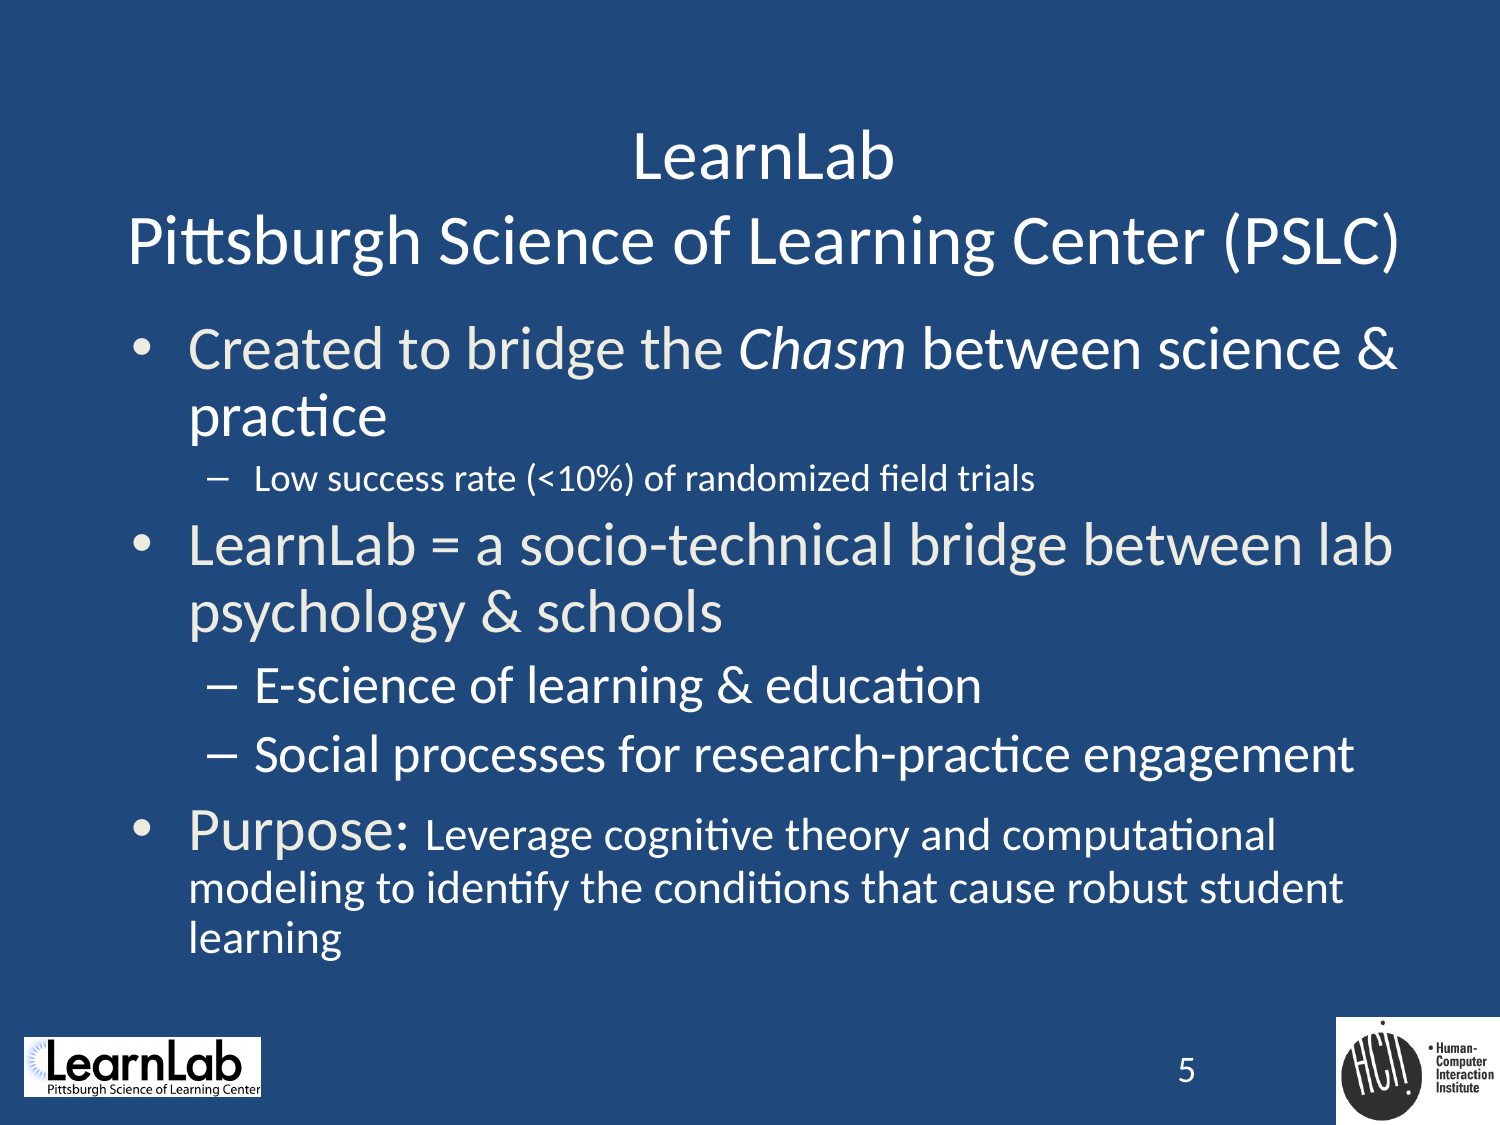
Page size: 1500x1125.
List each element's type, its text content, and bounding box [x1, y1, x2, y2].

title LearnLab Pittsburgh Science of Learning Center (PSLC) [53, 99, 1477, 288]
slide_number 5 [1162, 1037, 1313, 1098]
picture [24, 1037, 261, 1097]
picture [1335, 1017, 1500, 1125]
list Created to bridge the Chasm between science & practice Low success rate (<10%) of randomized field trials LearnLab = a socio-technical bridge between lab psychology & schools E-science of learning & education Social processes for research-practice engagement Purpose: Leverage cognitive theory and computational modeling to identify the conditions that cause robust student learning [116, 308, 1448, 984]
